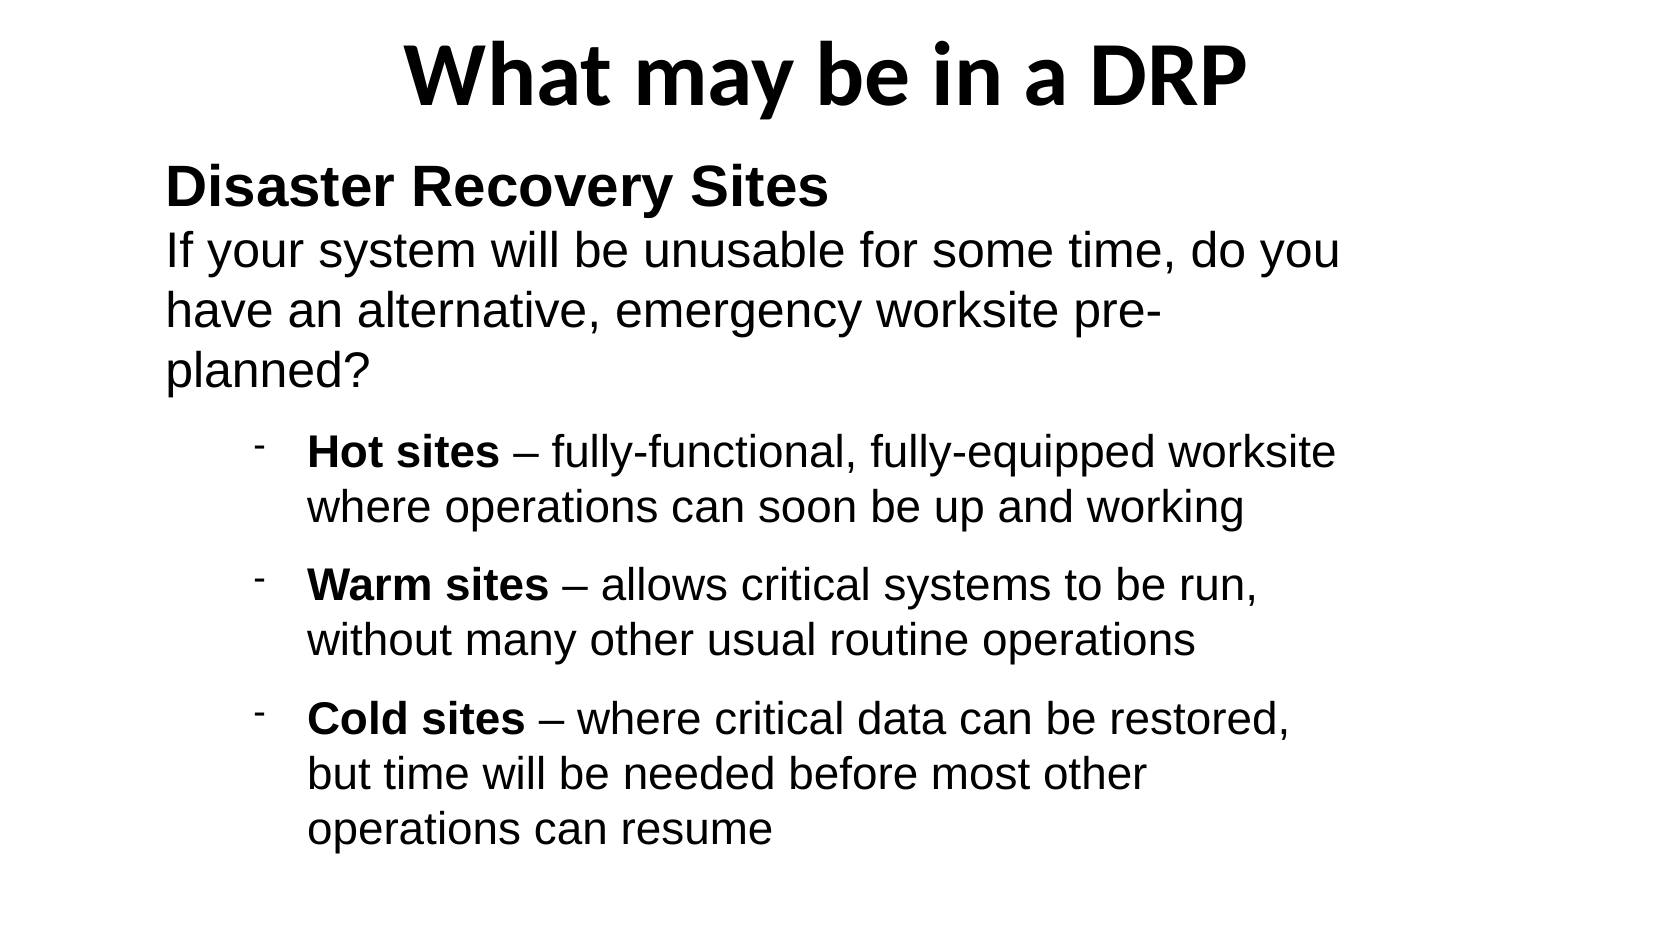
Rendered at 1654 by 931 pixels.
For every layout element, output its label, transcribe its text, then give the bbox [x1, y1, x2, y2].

title What may be in a DRP [82, 1, 1571, 136]
list Disaster Recovery Sites If your system will be unusable for some time, do you have an alternative, emergency worksite pre-planned? Hot sites – fully-functional, fully-equipped worksite where operations can soon be up and working Warm sites – allows critical systems to be run, without many other usual routine operations Cold sites – where critical data can be restored, but time will be needed before most other operations can resume [165, 147, 1347, 840]
